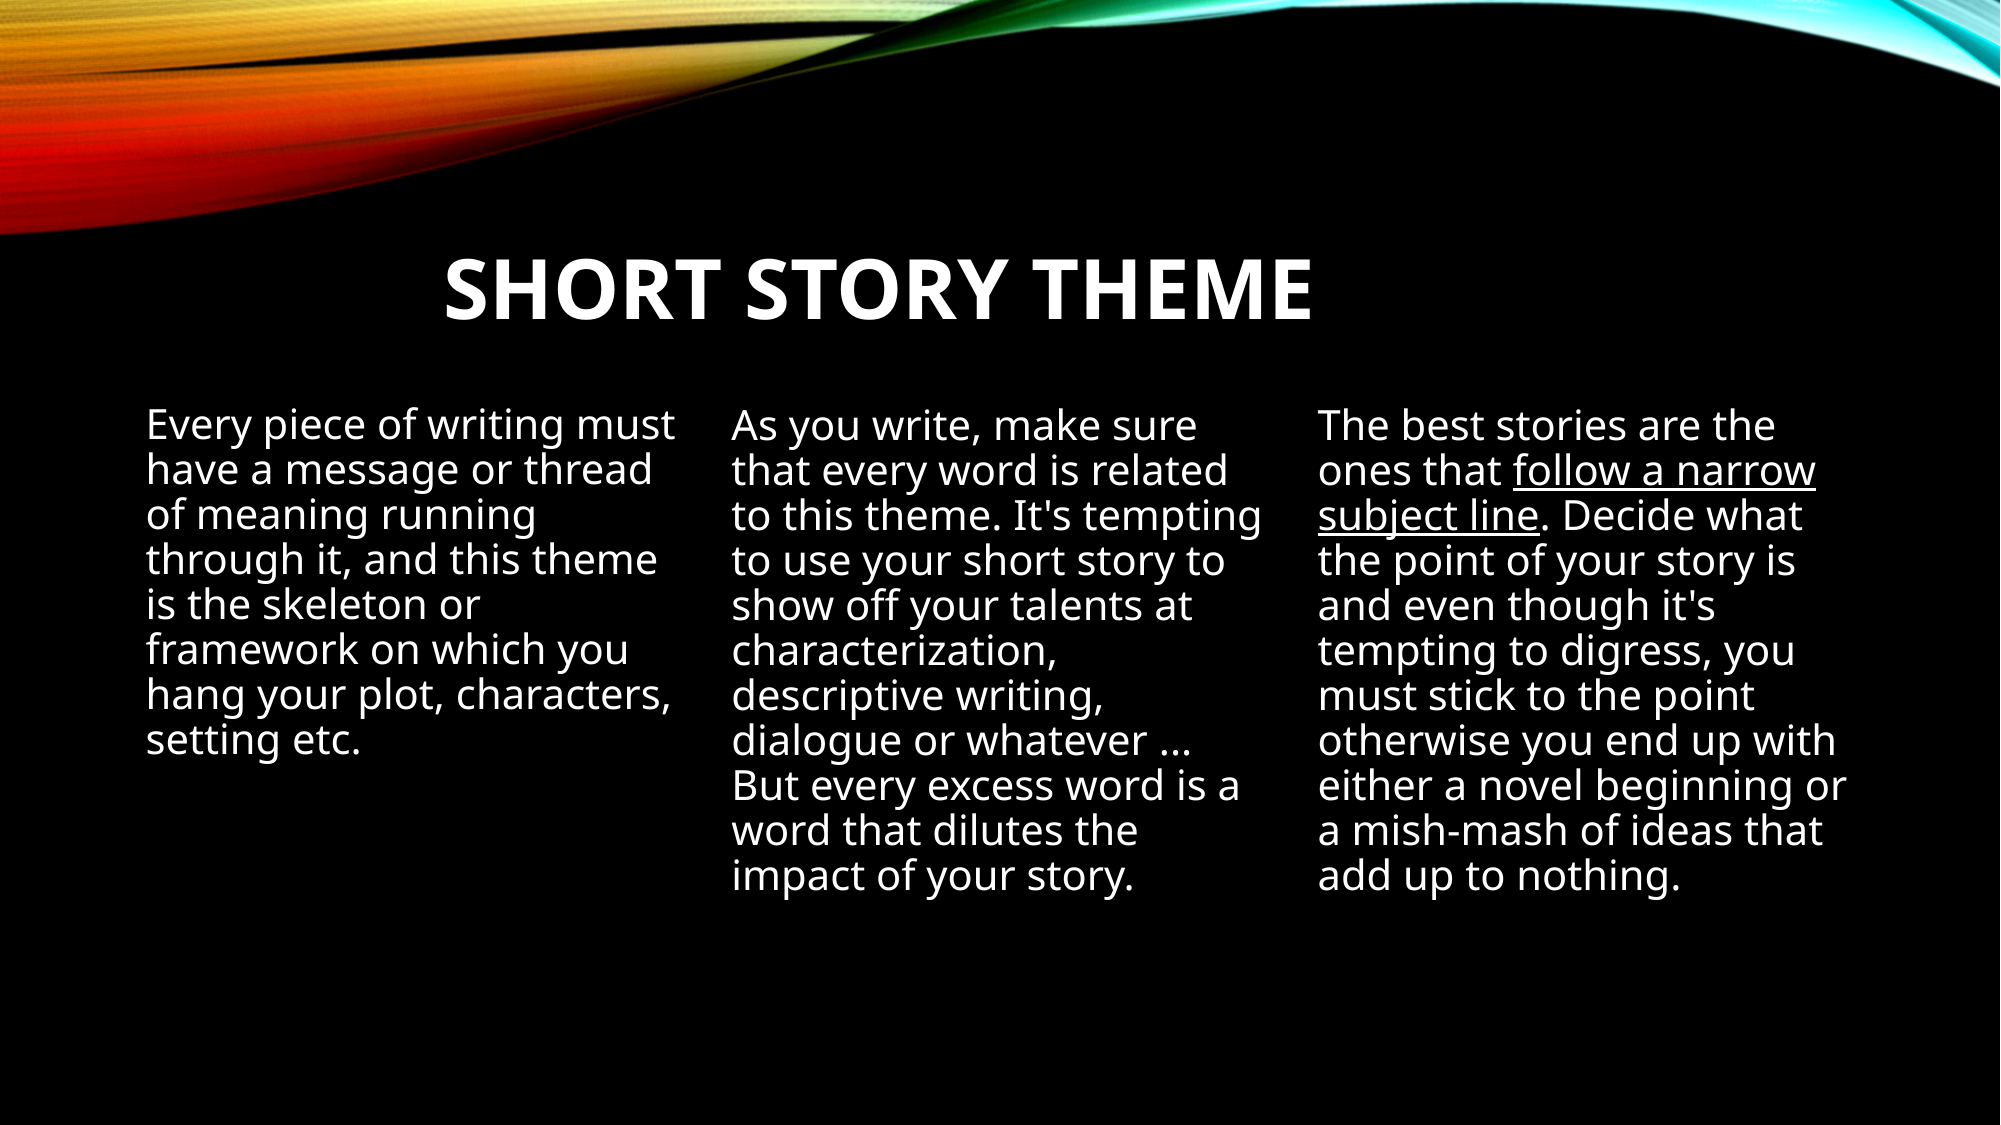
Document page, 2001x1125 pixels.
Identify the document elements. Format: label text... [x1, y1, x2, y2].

title Short story theme [173, 185, 1586, 400]
list The best stories are the ones that follow a narrow subject line. Decide what the point of your story is and even though it's tempting to digress, you must stick to the point otherwise you end up with either a novel beginning or a mish-mash of ideas that add up to nothing. [1302, 340, 1870, 923]
picture [0, 0, 2000, 237]
list Every piece of writing must have a message or thread of meaning running through it, and this theme is the skeleton or framework on which you hang your plot, characters, setting etc. [130, 340, 698, 885]
list As you write, make sure that every word is related to this theme. It's tempting to use your short story to show off your talents at characterization, descriptive writing, dialogue or whatever ... But every excess word is a word that dilutes the impact of your story. [716, 340, 1284, 908]
